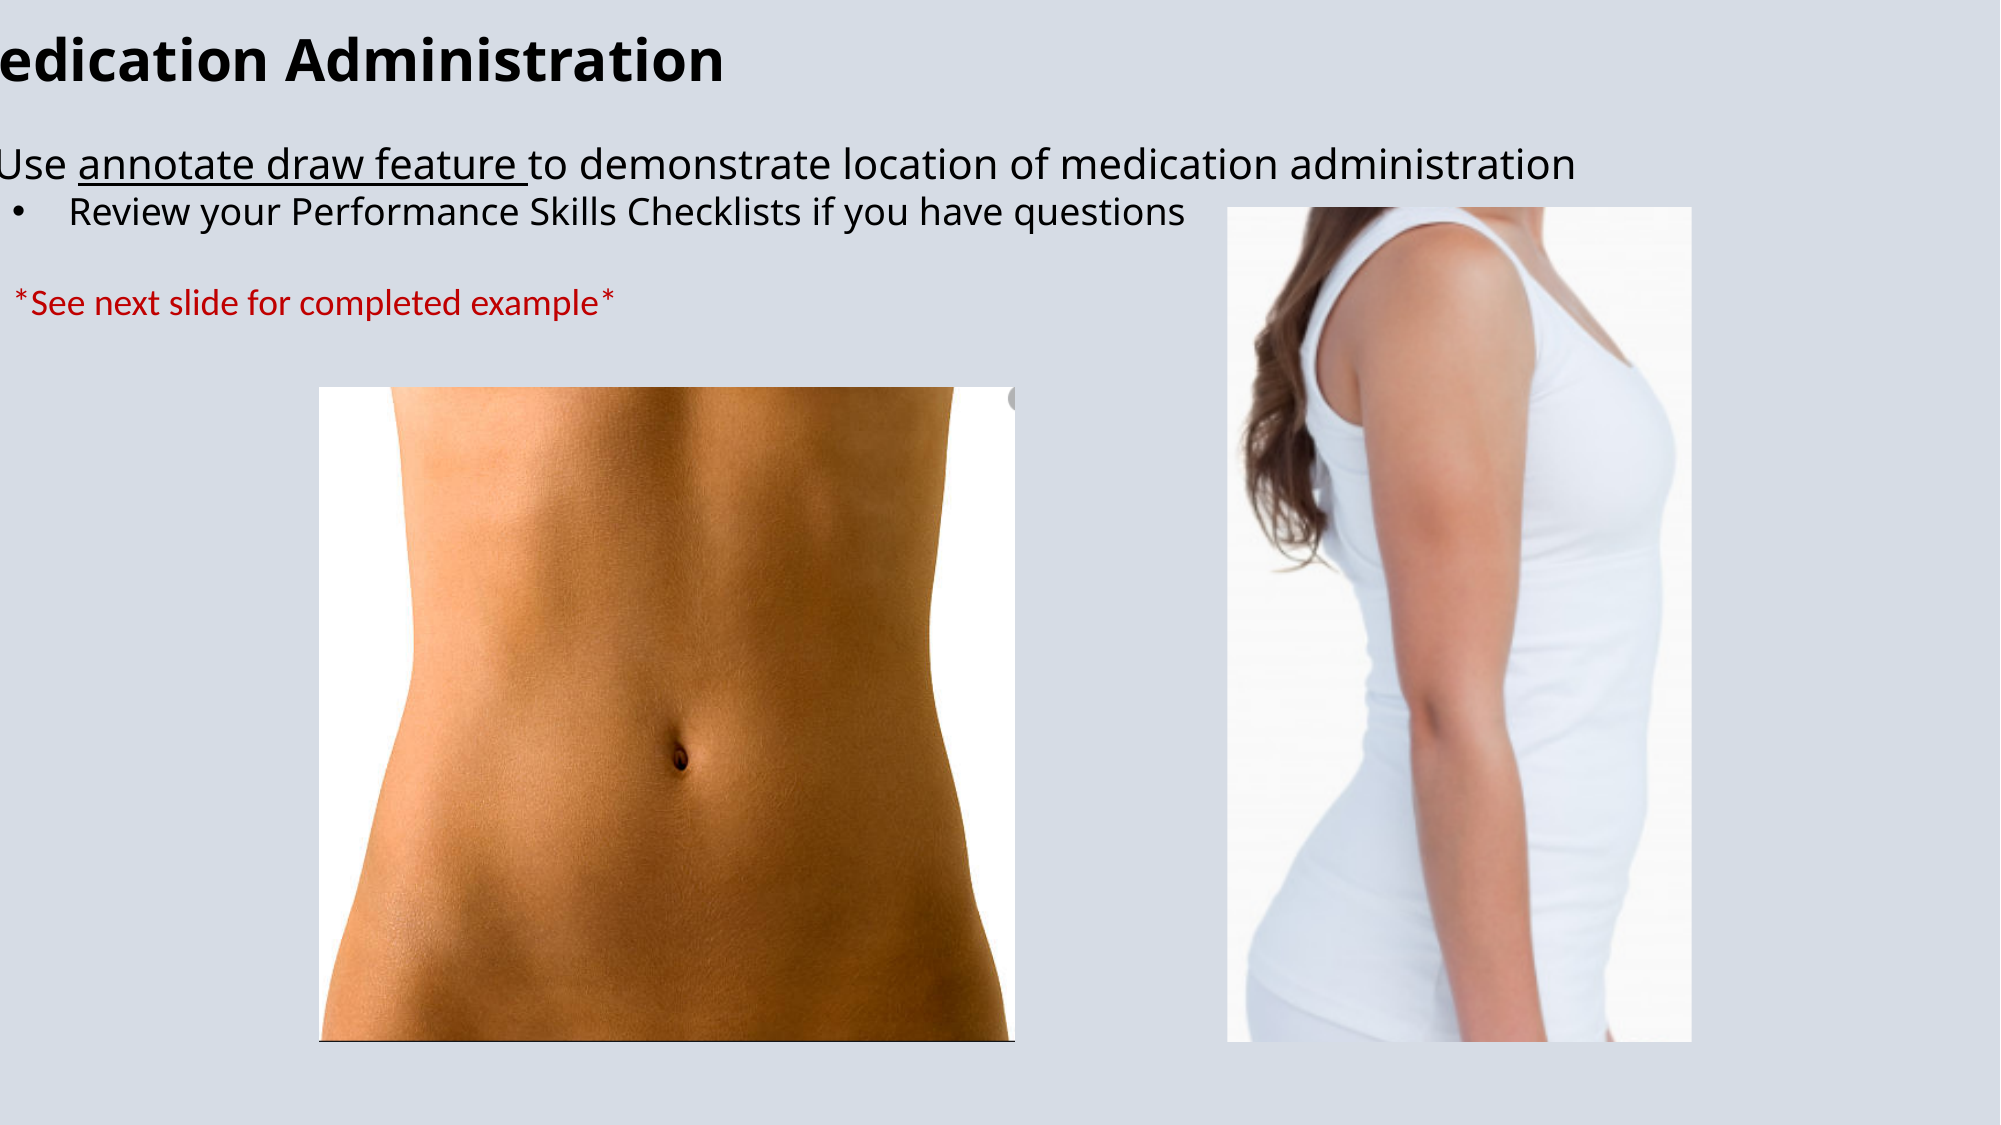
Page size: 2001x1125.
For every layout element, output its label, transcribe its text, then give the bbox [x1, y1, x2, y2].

text_box Medication Administration [0, 15, 741, 101]
picture [319, 387, 1015, 1042]
text_box Use annotate draw feature to demonstrate location of medication administration Review your Performance Skills Checklists if you have questions *See next slide for completed example* [0, 130, 1592, 421]
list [1227, 207, 1692, 1042]
